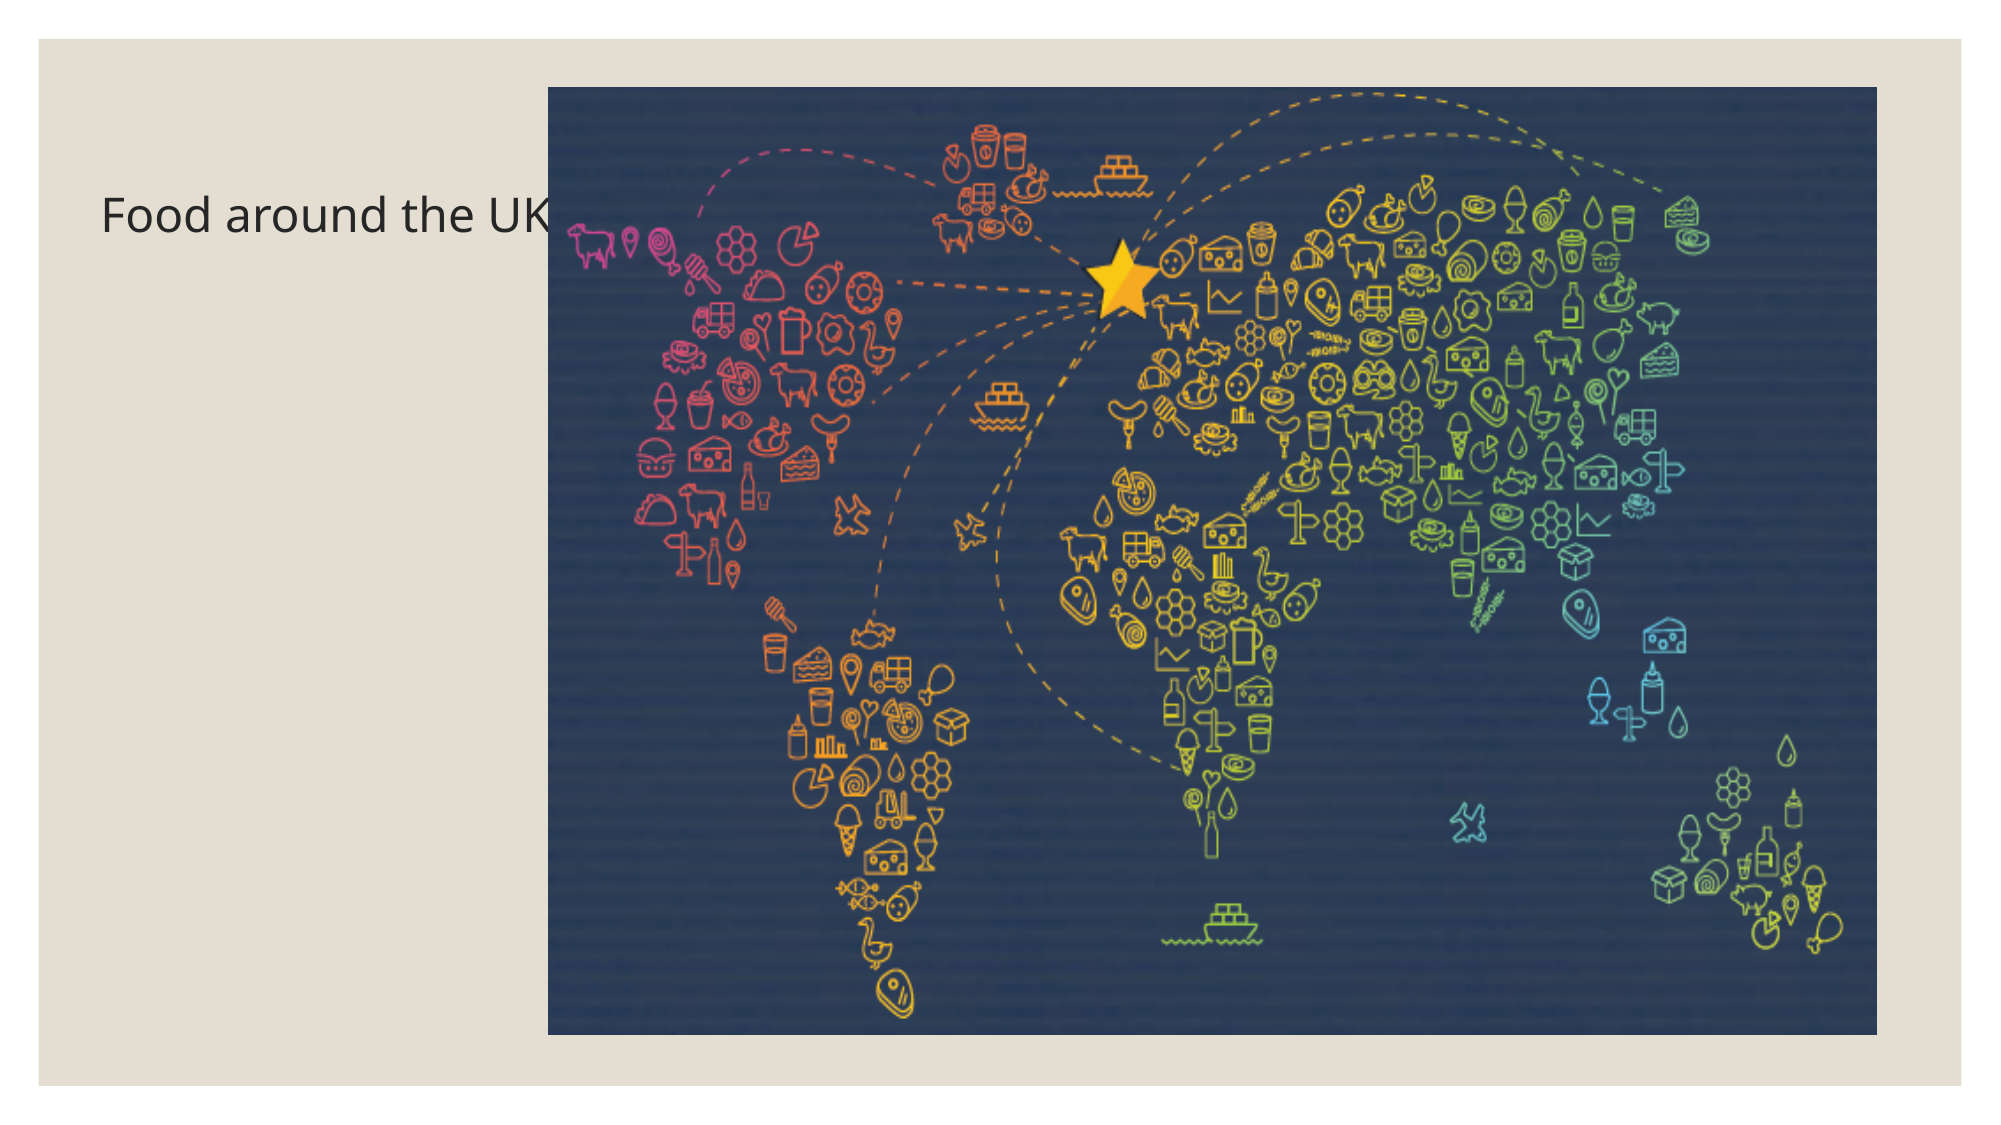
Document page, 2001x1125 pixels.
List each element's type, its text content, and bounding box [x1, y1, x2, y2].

picture [548, 87, 1877, 1035]
title Food around the UK [85, 162, 543, 273]
